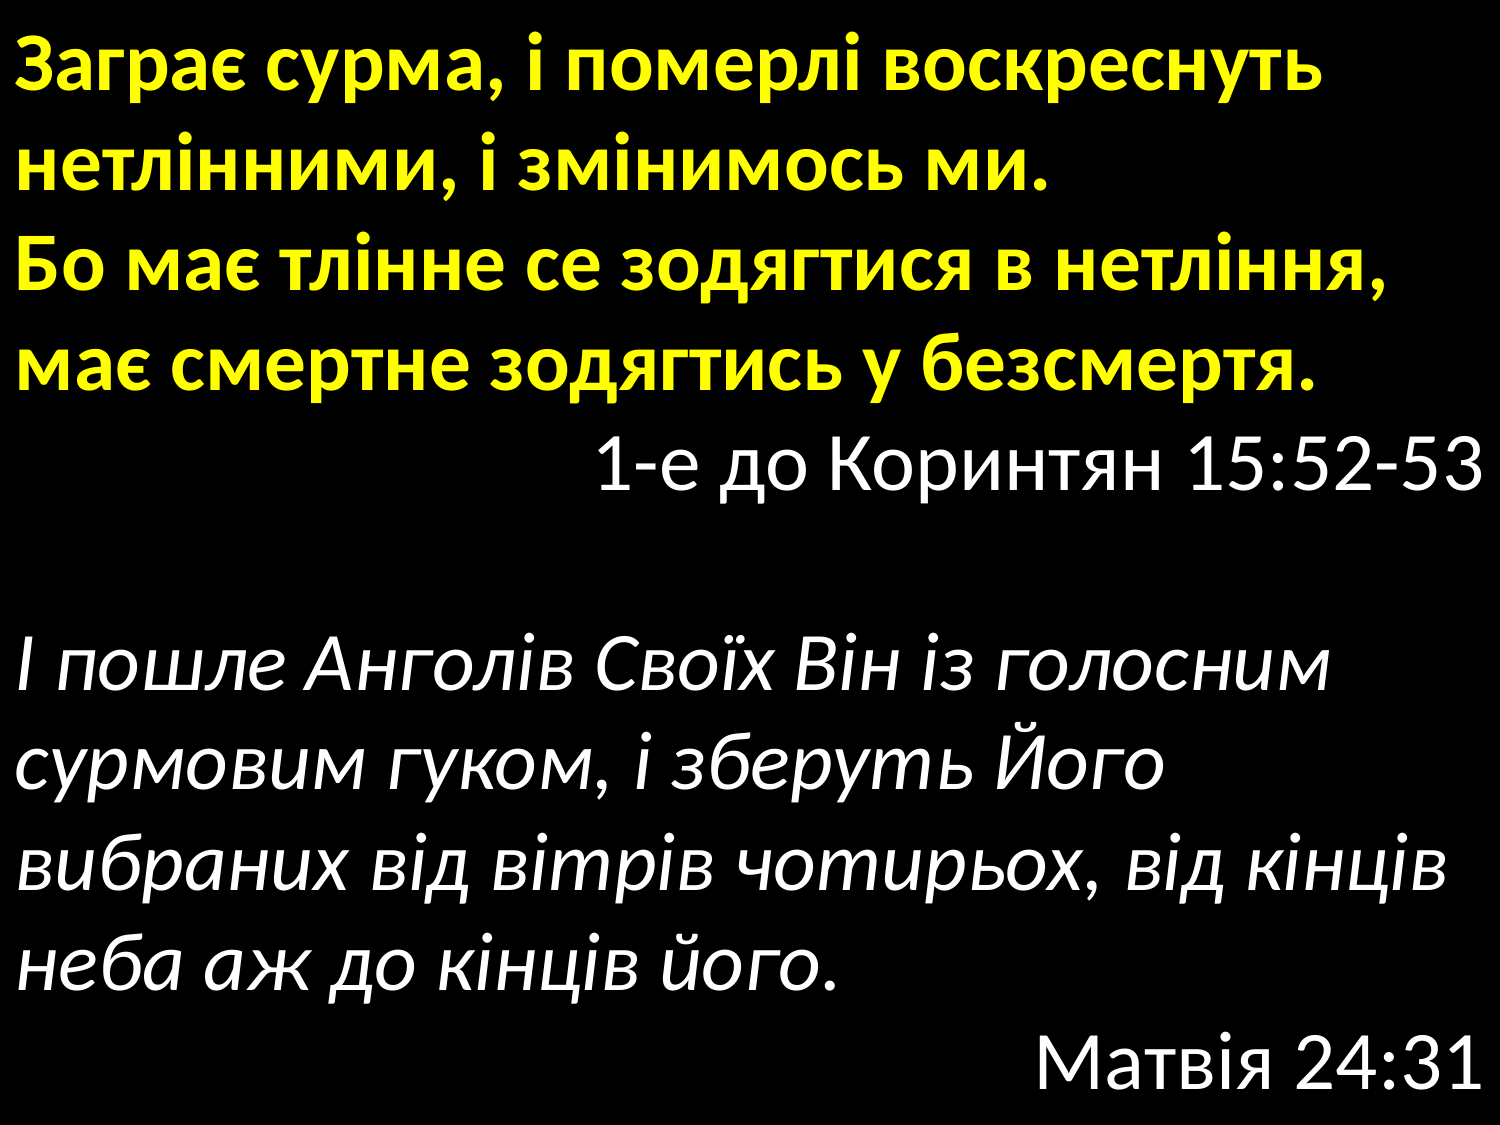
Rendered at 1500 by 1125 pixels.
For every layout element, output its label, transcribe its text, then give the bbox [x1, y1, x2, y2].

text_box Заграє сурма, і померлі воскреснуть нетлінними, і змінимось ми. Бо має тлінне се зодягтися в нетління, має смертне зодягтись у безсмертя. 1-е до Коринтян 15:52-53 І пошле Анголів Своїх Він із голосним сурмовим гуком, і зберуть Його вибраних від вітрів чотирьох, від кінців неба аж до кінців його. Матвія 24:31 [0, 0, 1500, 1115]
